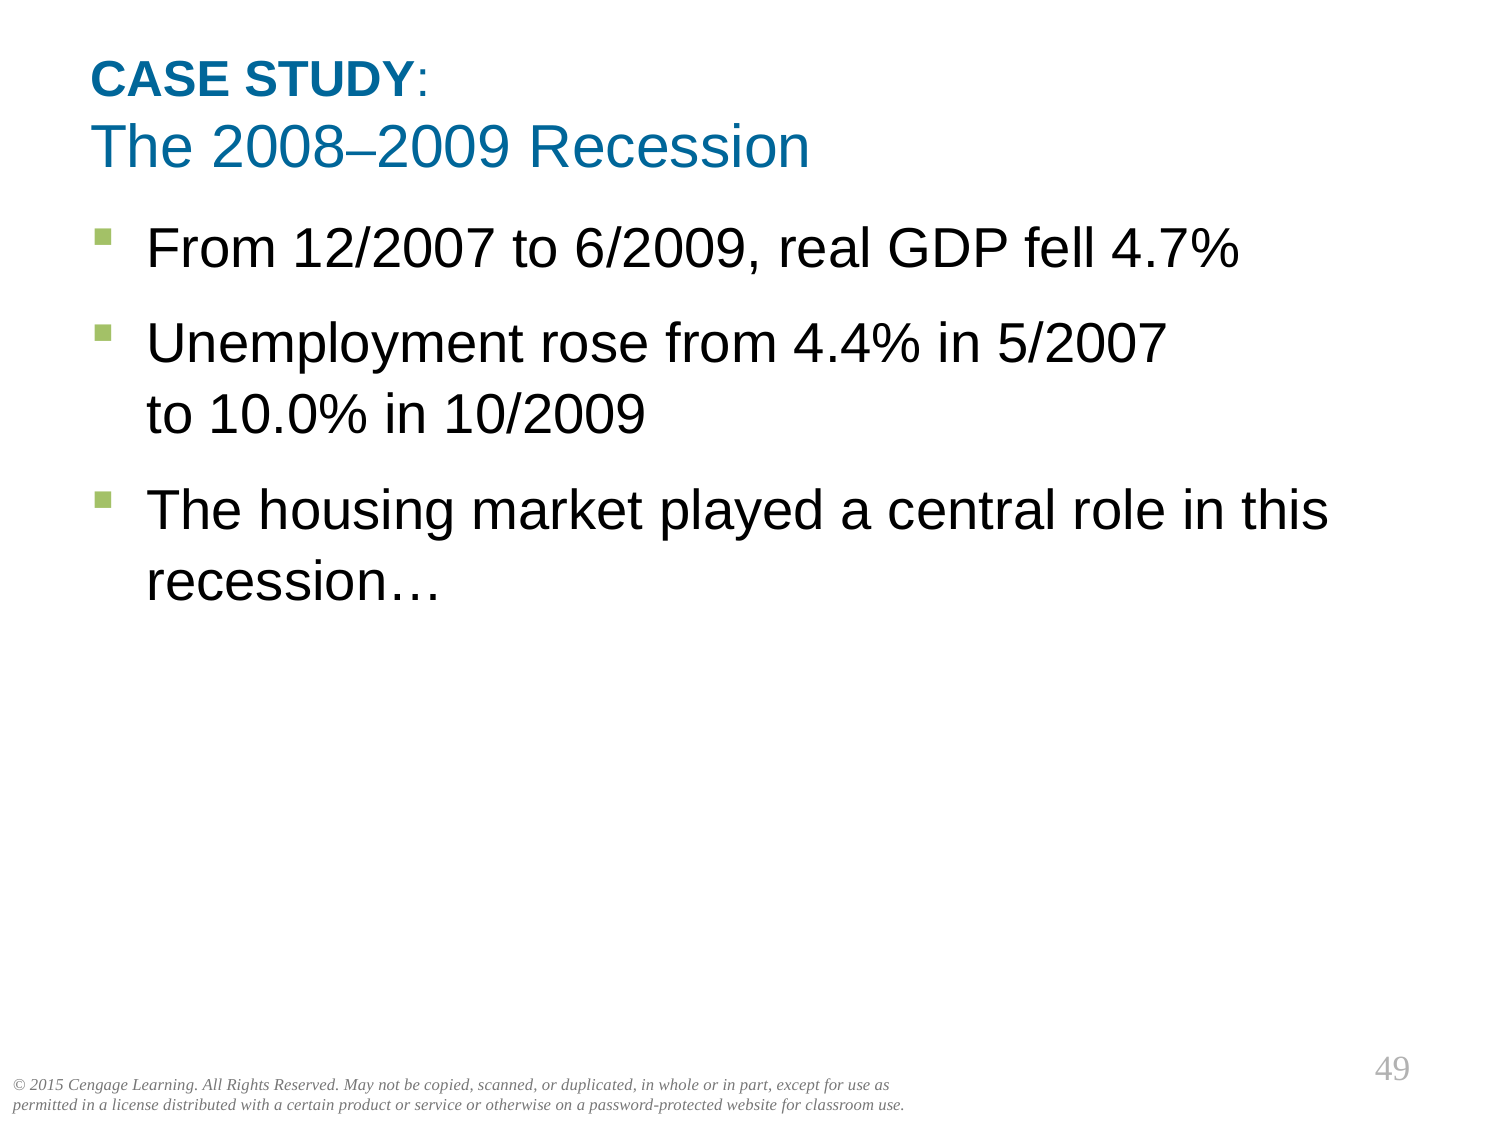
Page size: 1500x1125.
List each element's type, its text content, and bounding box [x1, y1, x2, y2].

title CASE STUDY: The 2008–2009 Recession [75, 37, 1425, 188]
list From 12/2007 to 6/2009, real GDP fell 4.7% Unemployment rose from 4.4% in 5/2007 to 10.0% in 10/2009 The housing market played a central role in this recession… [75, 200, 1425, 1075]
